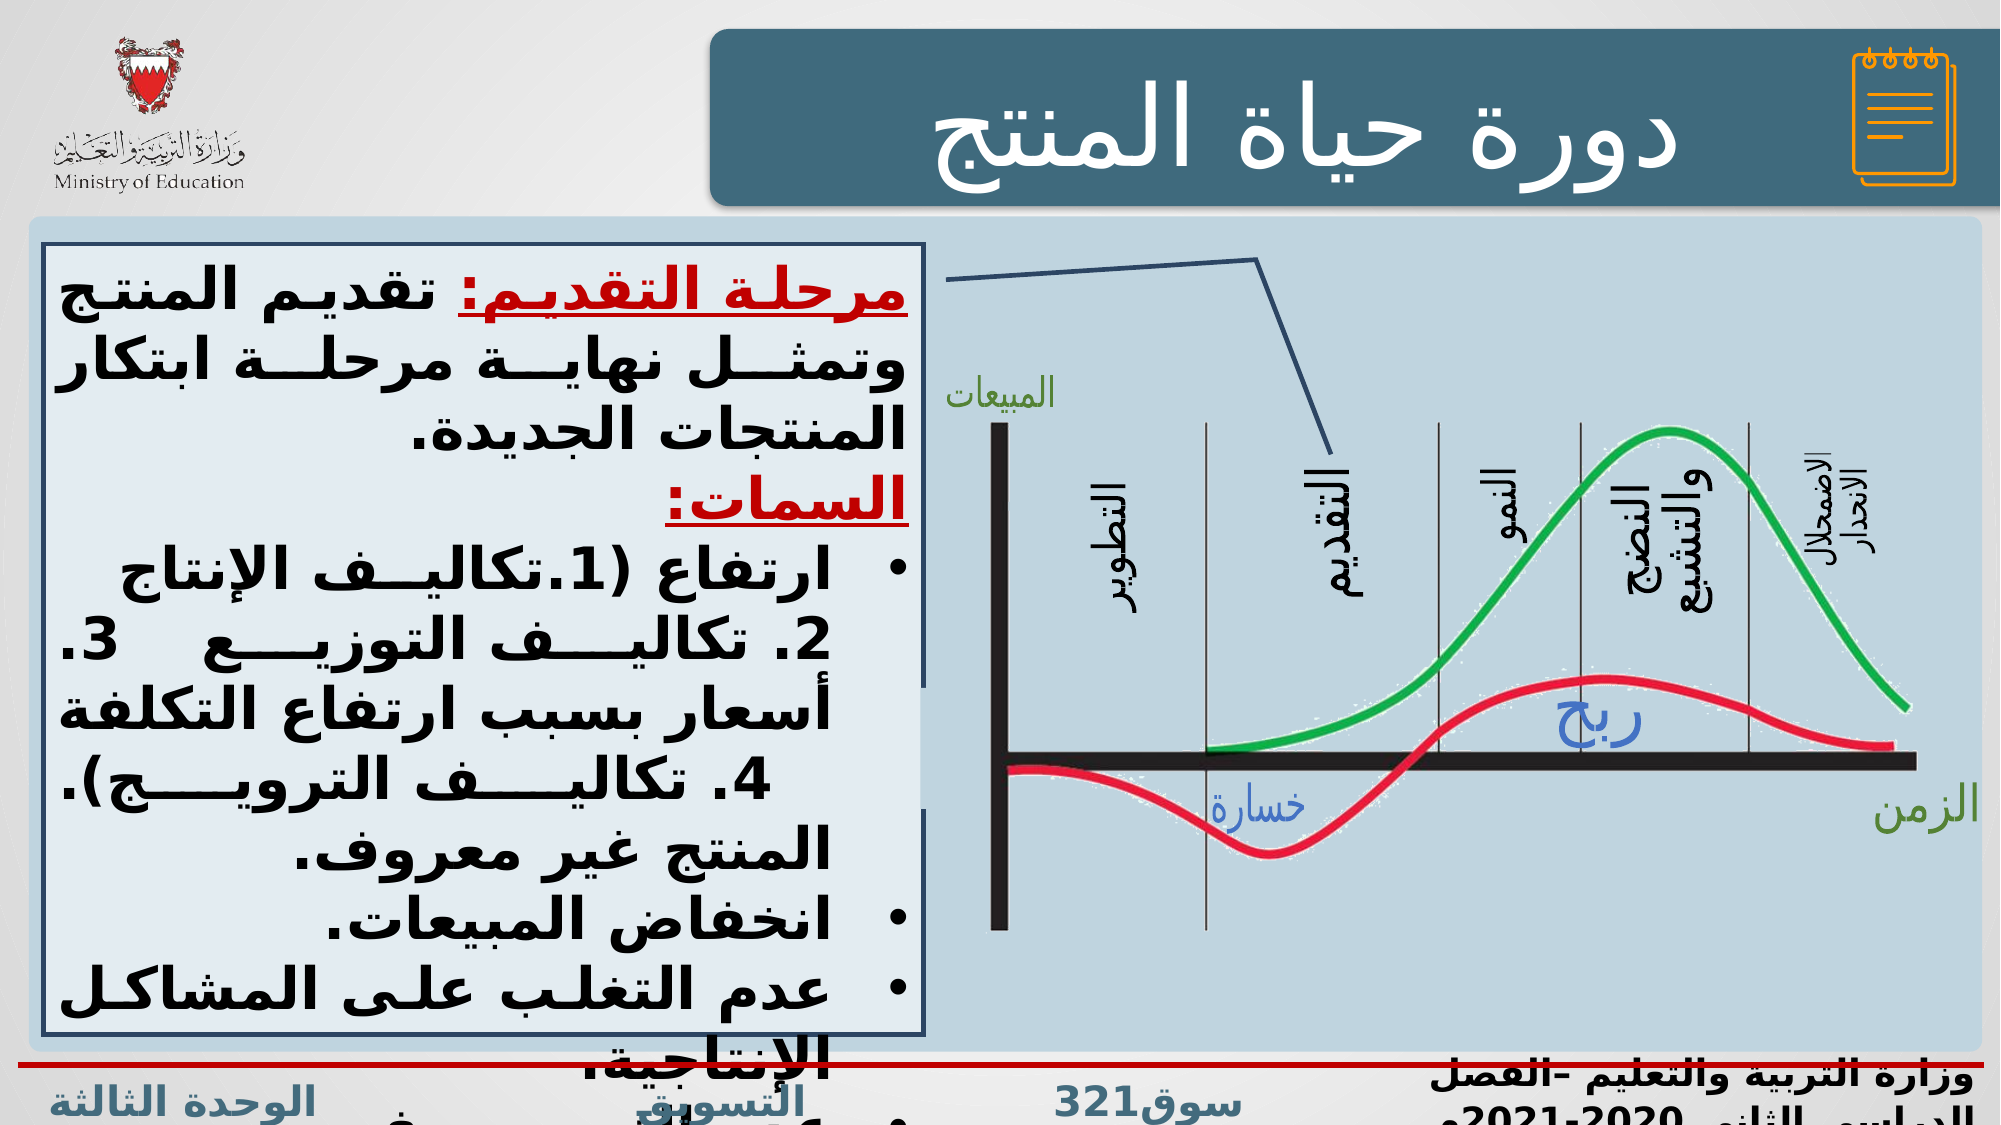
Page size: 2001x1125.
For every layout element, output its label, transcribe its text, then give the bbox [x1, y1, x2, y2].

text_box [1853, 48, 1955, 185]
text_box سوق321 التسويق الوحدة الثالثة الفصل السادس: دورة حياة المُنْتَج [0, 1067, 1260, 1125]
picture [16, 13, 287, 222]
text_box دورة حياة المنتج [912, 46, 1699, 197]
text_box [708, 27, 2000, 208]
text_box وزارة التربية والتعليم –الفصل الدراسي الثاني 2020-2021م [1285, 1063, 1991, 1125]
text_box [853, 375, 1977, 951]
text_box مرحلة التقديم: تقديم المنتج وتمثل نهاية مرحلة ابتكار المنتجات الجديدة. السمات: ارتفاع (1.تكاليف الإنتاج 2. تكاليف التوزيع 3. أسعار بسبب ارتفاع التكلفة 4. تكاليف الترويج). المنتج غير معروف. انخفاض المبيعات. عدم التغلب على المشاكل الإنتاجية. عدم التوسع في حجم الإنتاج. عدم التوسع في قنوات التوزيع. [945, 258, 1302, 375]
text_box مرحلة التقديم: تقديم المنتج وتمثل نهاية مرحلة ابتكار المنتجات الجديدة. السمات: ارتفاع (1.تكاليف الإنتاج 2. تكاليف التوزيع 3. أسعار بسبب ارتفاع التكلفة 4. تكاليف الترويج). المنتج غير معروف. انخفاض المبيعات. عدم التغلب على المشاكل الإنتاجية. عدم التوسع في حجم الإنتاج. عدم التوسع في قنوات التوزيع. [42, 243, 924, 1036]
text_box [27, 215, 1984, 1053]
